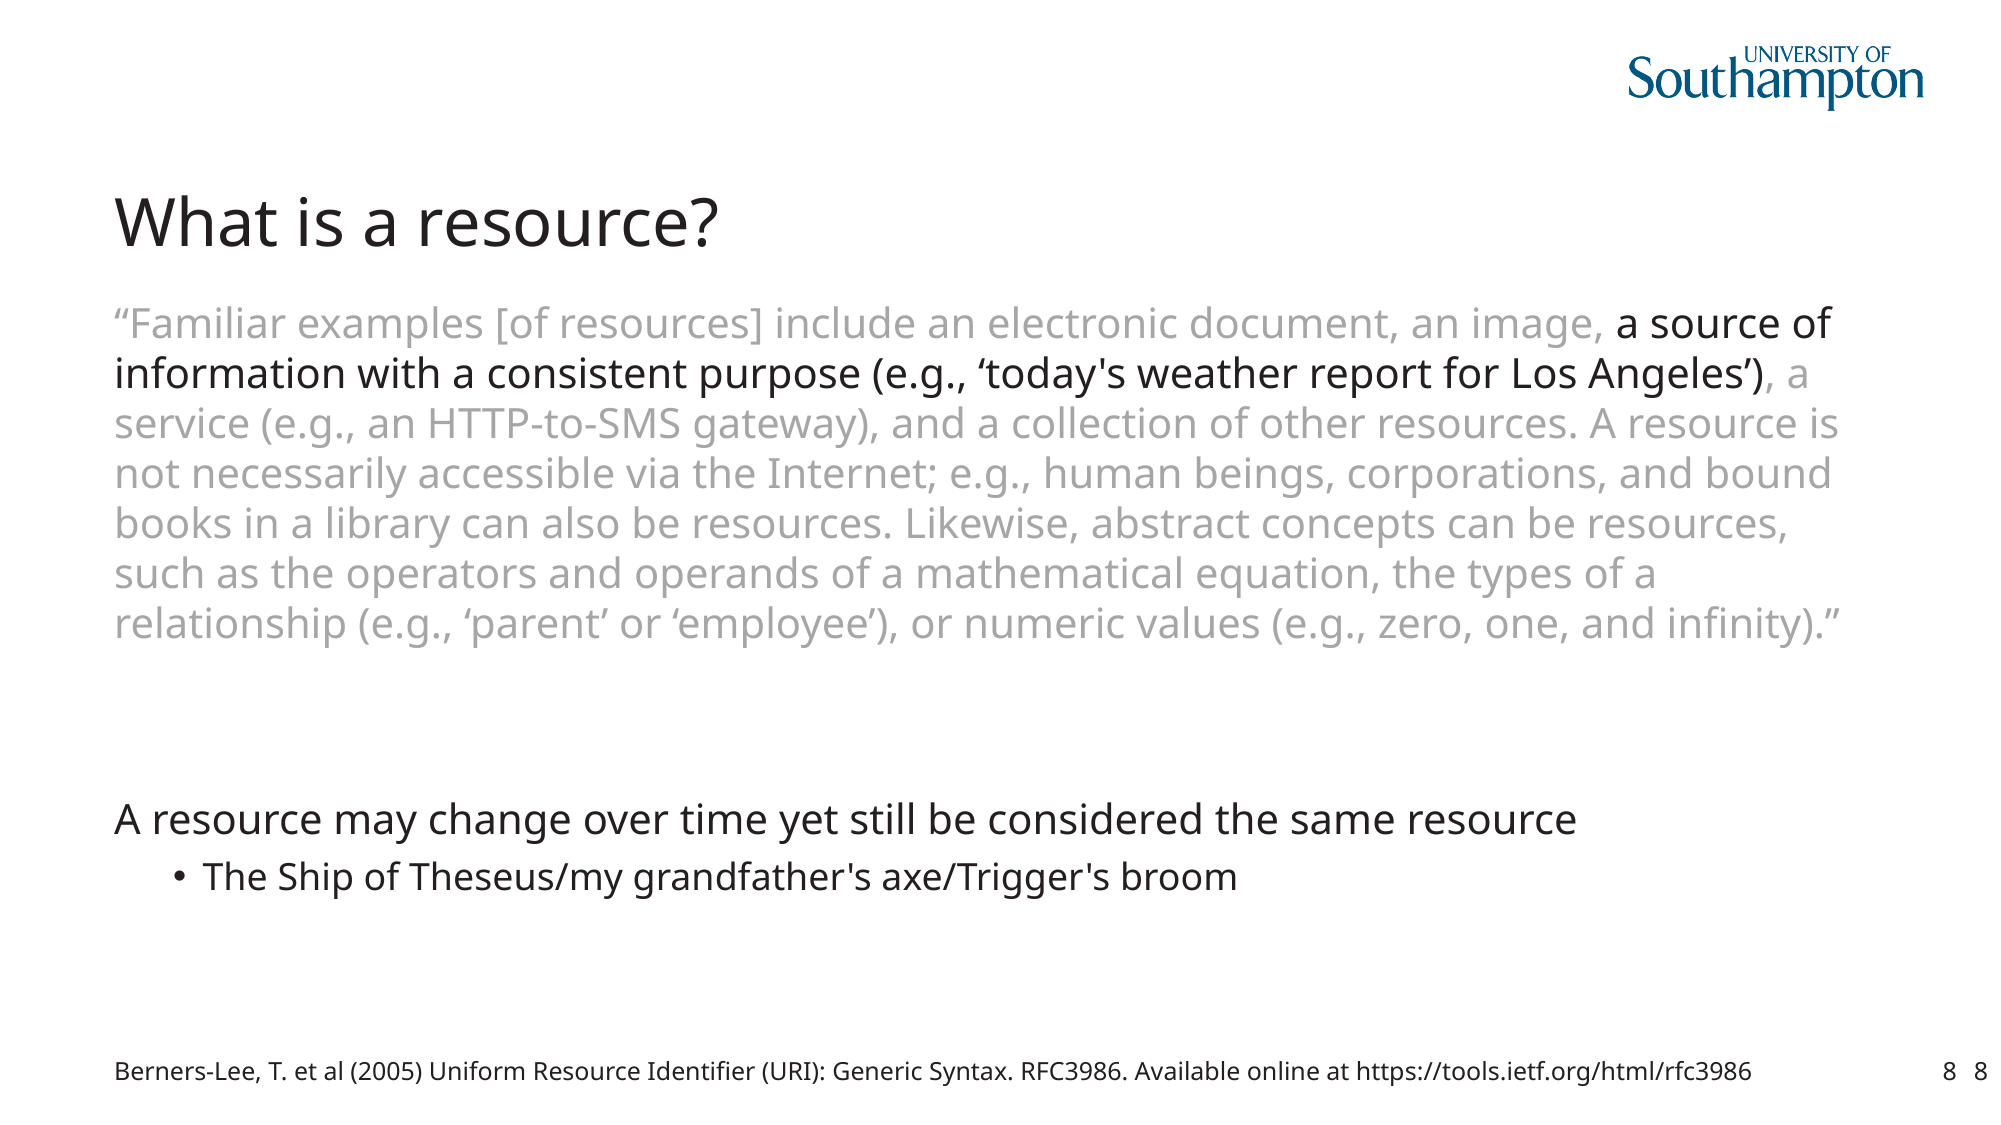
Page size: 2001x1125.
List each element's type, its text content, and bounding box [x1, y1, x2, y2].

list Berners-Lee, T. et al (2005) Uniform Resource Identifier (URI): Generic Syntax. RFC3986. Available online at https://tools.ietf.org/html/rfc3986 [102, 1046, 1898, 1096]
list “Familiar examples [of resources] include an electronic document, an image, a source of information with a consistent purpose (e.g., ‘today's weather report for Los Angeles’), a service (e.g., an HTTP-to-SMS gateway), and a collection of other resources. A resource is not necessarily accessible via the Internet; e.g., human beings, corporations, and bound books in a library can also be resources. Likewise, abstract concepts can be resources, such as the operators and operands of a mathematical equation, the types of a relationship (e.g., ‘parent’ or ‘employee’), or numeric values (e.g., zero, one, and infinity).” [102, 290, 1898, 764]
slide_number 8 [1929, 1046, 2000, 1094]
picture [1629, 71, 1648, 95]
picture [1629, 46, 1924, 111]
title What is a resource? [102, 113, 1898, 268]
list A resource may change over time yet still be considered the same resource The Ship of Theseus/my grandfather's axe/Trigger's broom [102, 786, 1898, 1024]
picture [1869, 48, 1877, 60]
